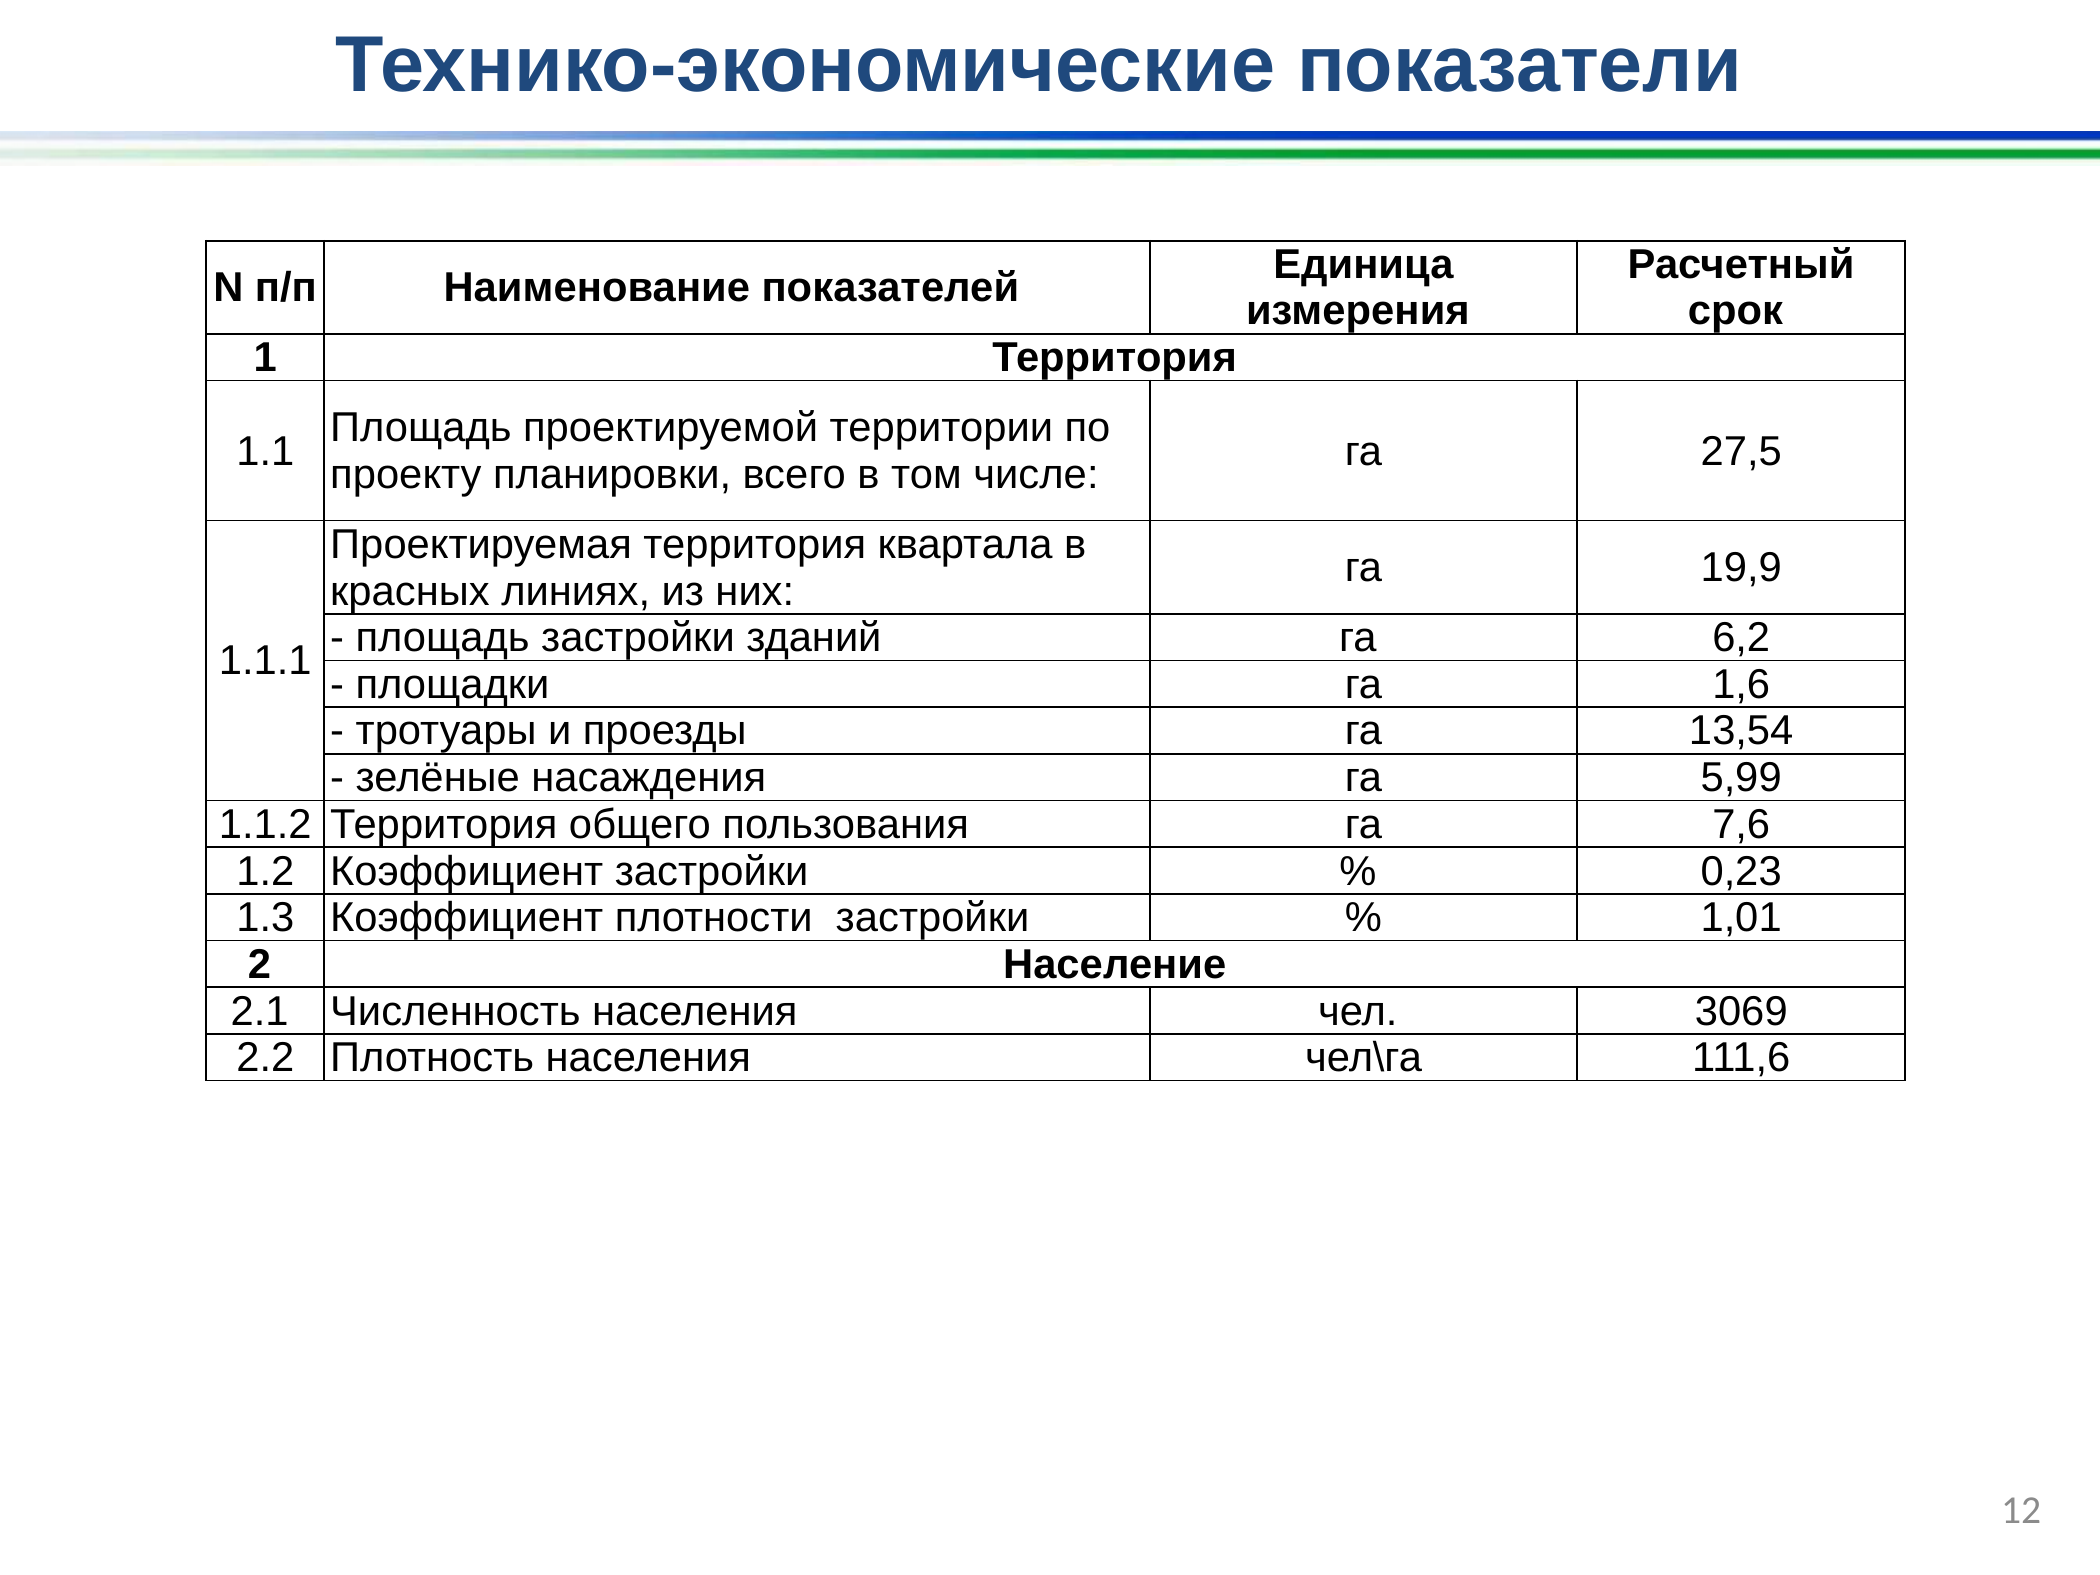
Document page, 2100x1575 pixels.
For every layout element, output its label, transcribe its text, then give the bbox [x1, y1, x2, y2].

table_cell 13,54 [1578, 708, 1904, 753]
table_cell 1.3 [207, 895, 323, 940]
table_cell - площадки [325, 661, 1149, 706]
text_box Технико-экономические показатели [0, 0, 2100, 120]
table_cell - зелёные насаждения [325, 755, 1149, 800]
table_cell га [1151, 801, 1576, 846]
table_cell 1,6 [1578, 661, 1904, 706]
table_cell Площадь проектируемой территории по проекту планировки, всего в том числе: [325, 381, 1149, 520]
table_cell га [1151, 521, 1576, 613]
table_cell 3069 [1578, 988, 1904, 1033]
table_cell га [1151, 615, 1576, 660]
table_cell Население [325, 941, 1904, 986]
table_cell Проектируемая территория квартала в красных линиях, из них: [325, 521, 1149, 613]
table_cell 19,9 [1578, 521, 1904, 613]
table_cell Численность населения [325, 988, 1149, 1033]
table_cell 2 [207, 941, 323, 986]
table_cell 1,01 [1578, 895, 1904, 940]
slide_number 12 [1574, 1465, 2065, 1550]
table_cell 1.1.2 [207, 801, 323, 846]
table_header Наименование показателей [325, 242, 1149, 333]
table_cell 111,6 [1578, 1035, 1904, 1080]
table_header Единица измерения [1151, 242, 1576, 333]
table_cell % [1151, 848, 1576, 893]
table_cell 0,23 [1578, 848, 1904, 893]
table_cell 1 [207, 335, 323, 380]
table_cell 27,5 [1578, 381, 1904, 520]
table_cell чел. [1151, 988, 1576, 1033]
picture [0, 130, 2100, 166]
table_header N п/п [207, 242, 323, 333]
table_cell га [1151, 381, 1576, 520]
table_cell 7,6 [1578, 801, 1904, 846]
table_cell 2.2 [207, 1035, 323, 1080]
table_cell га [1151, 755, 1576, 800]
table_cell Территория [325, 335, 1904, 380]
table_cell Плотность населения [325, 1035, 1149, 1080]
table_cell Коэффициент плотности застройки [325, 895, 1149, 940]
table_cell Коэффициент застройки [325, 848, 1149, 893]
table_cell чел\га [1151, 1035, 1576, 1080]
table_cell га [1151, 661, 1576, 706]
table_cell 5,99 [1578, 755, 1904, 800]
table_cell % [1151, 895, 1576, 940]
table_cell Территория общего пользования [325, 801, 1149, 846]
table_cell 1.1.1 [207, 521, 323, 800]
table_cell га [1151, 708, 1576, 753]
table_cell - площадь застройки зданий [325, 615, 1149, 660]
table_cell 2.1 [207, 988, 323, 1033]
table_cell - тротуары и проезды [325, 708, 1149, 753]
table_cell 1.2 [207, 848, 323, 893]
table_cell 1.1 [207, 381, 323, 520]
table_cell 6,2 [1578, 615, 1904, 660]
table_header Расчетный срок [1578, 242, 1904, 333]
